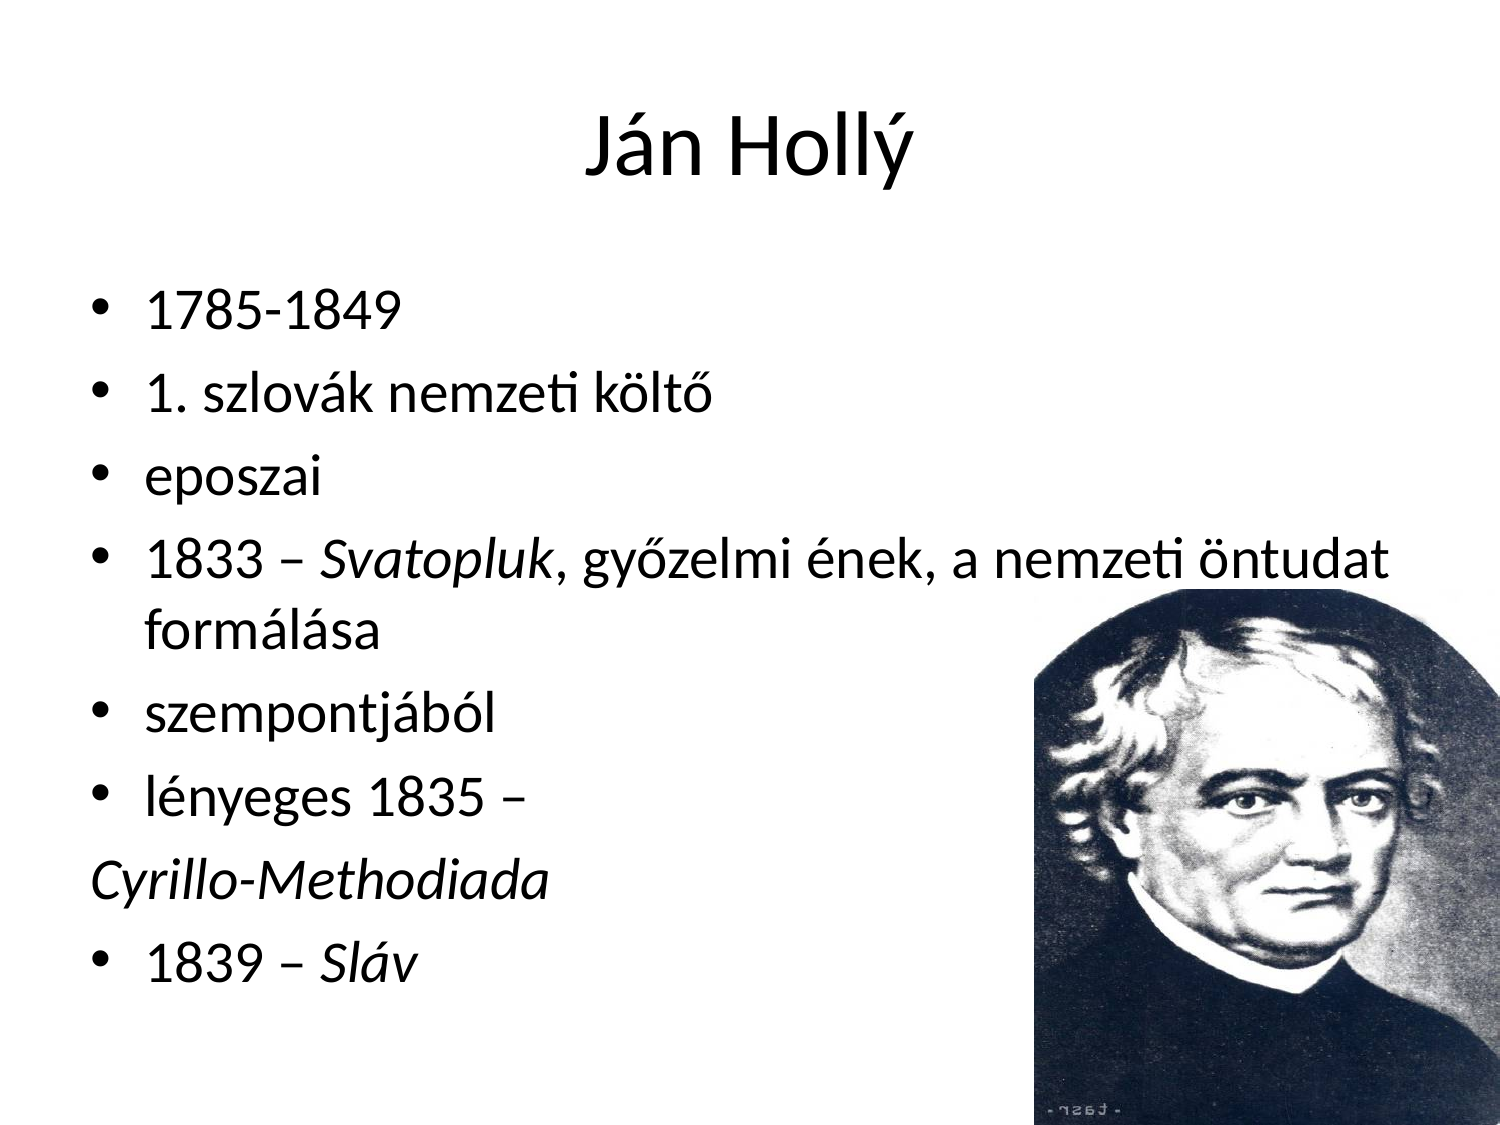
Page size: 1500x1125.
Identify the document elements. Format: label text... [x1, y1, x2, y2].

title Ján Hollý [74, 44, 1426, 233]
list 1785-1849 1. szlovák nemzeti költő eposzai 1833 – Svatopluk, győzelmi ének, a nemzeti öntudat formálása szempontjából lényeges 1835 – Cyrillo-Methodiada 1839 – Sláv [74, 262, 1426, 1006]
picture [1033, 589, 1500, 1125]
